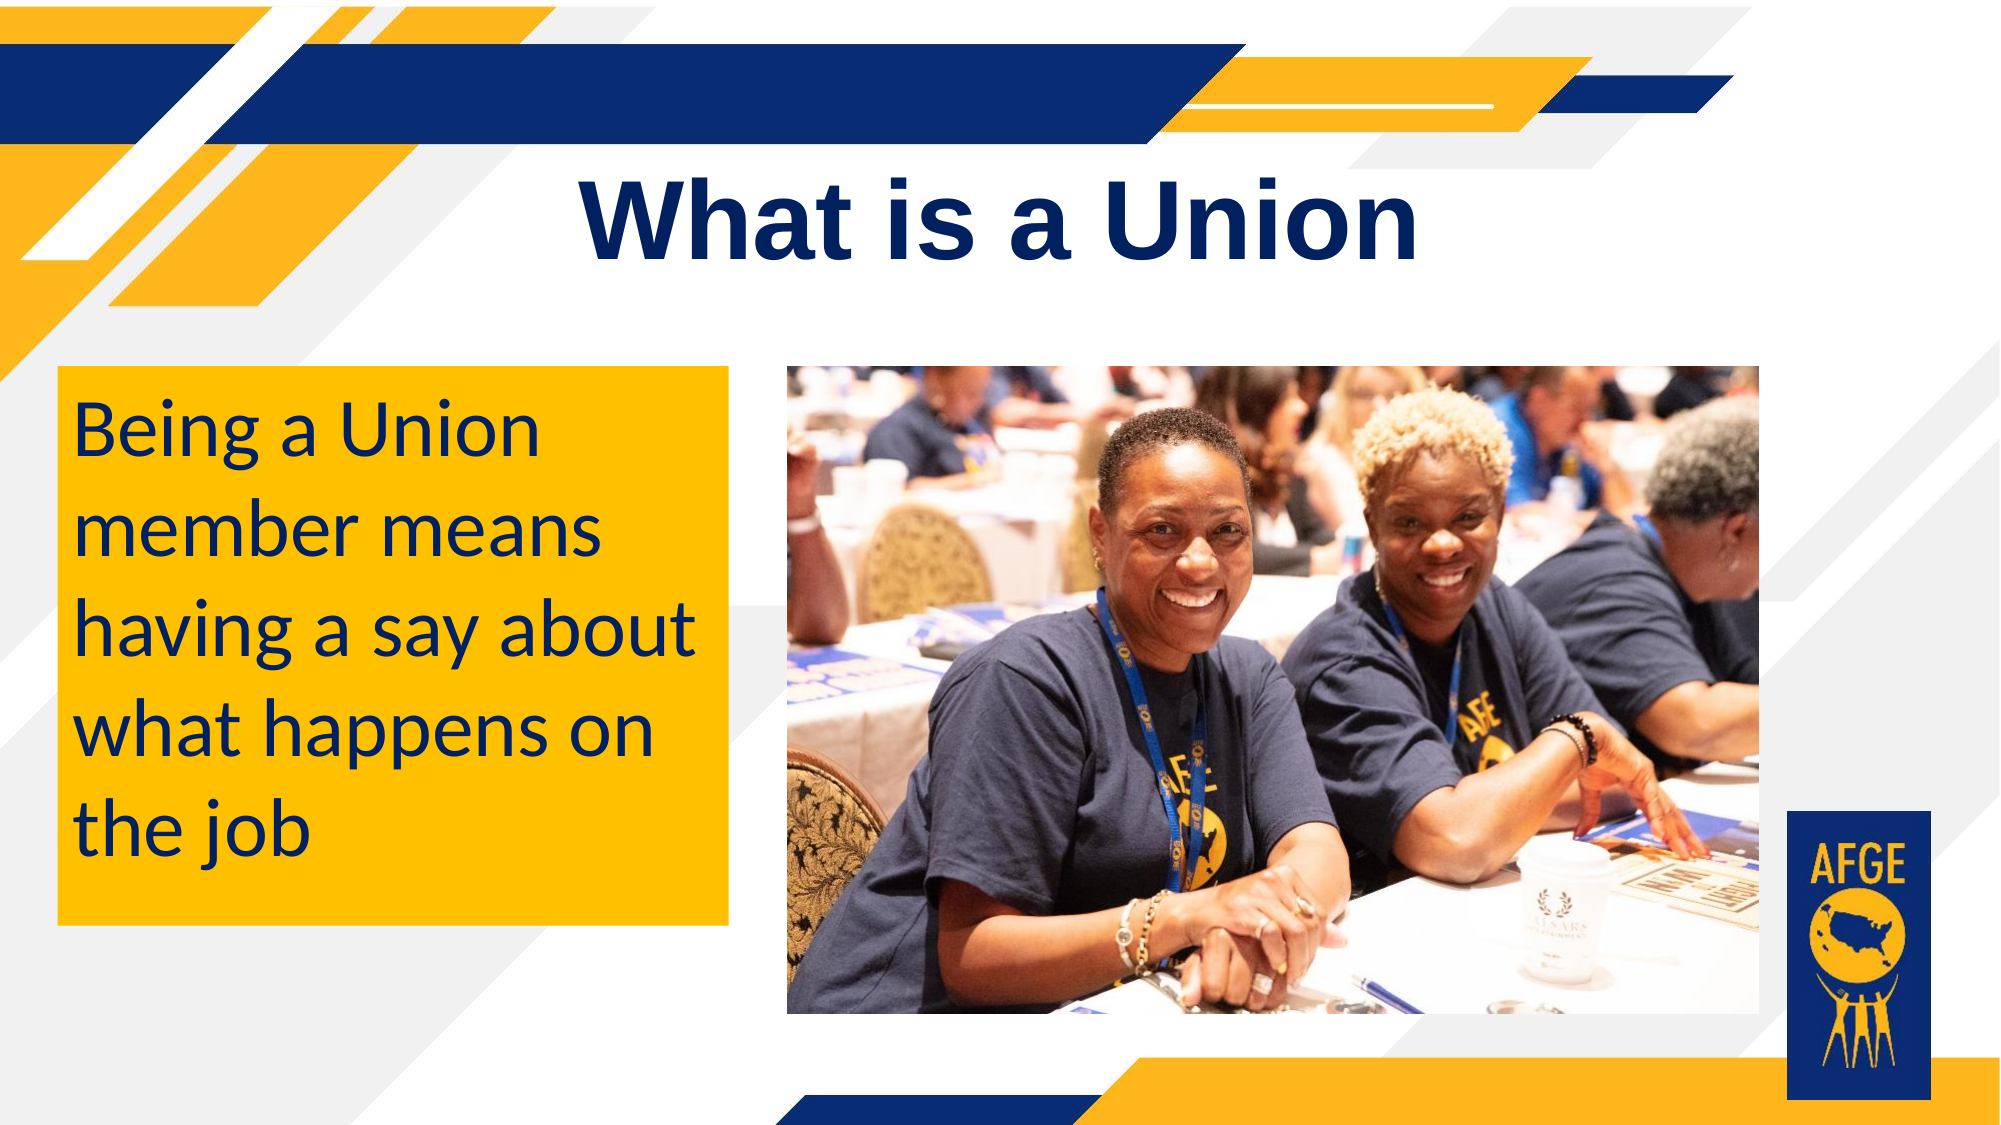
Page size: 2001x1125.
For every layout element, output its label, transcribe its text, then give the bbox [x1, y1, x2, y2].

text_box Being a Union member means having a say about what happens on the job [57, 366, 729, 926]
picture [0, 0, 2000, 1125]
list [787, 366, 1759, 1014]
title What is a Union [395, 140, 1605, 307]
